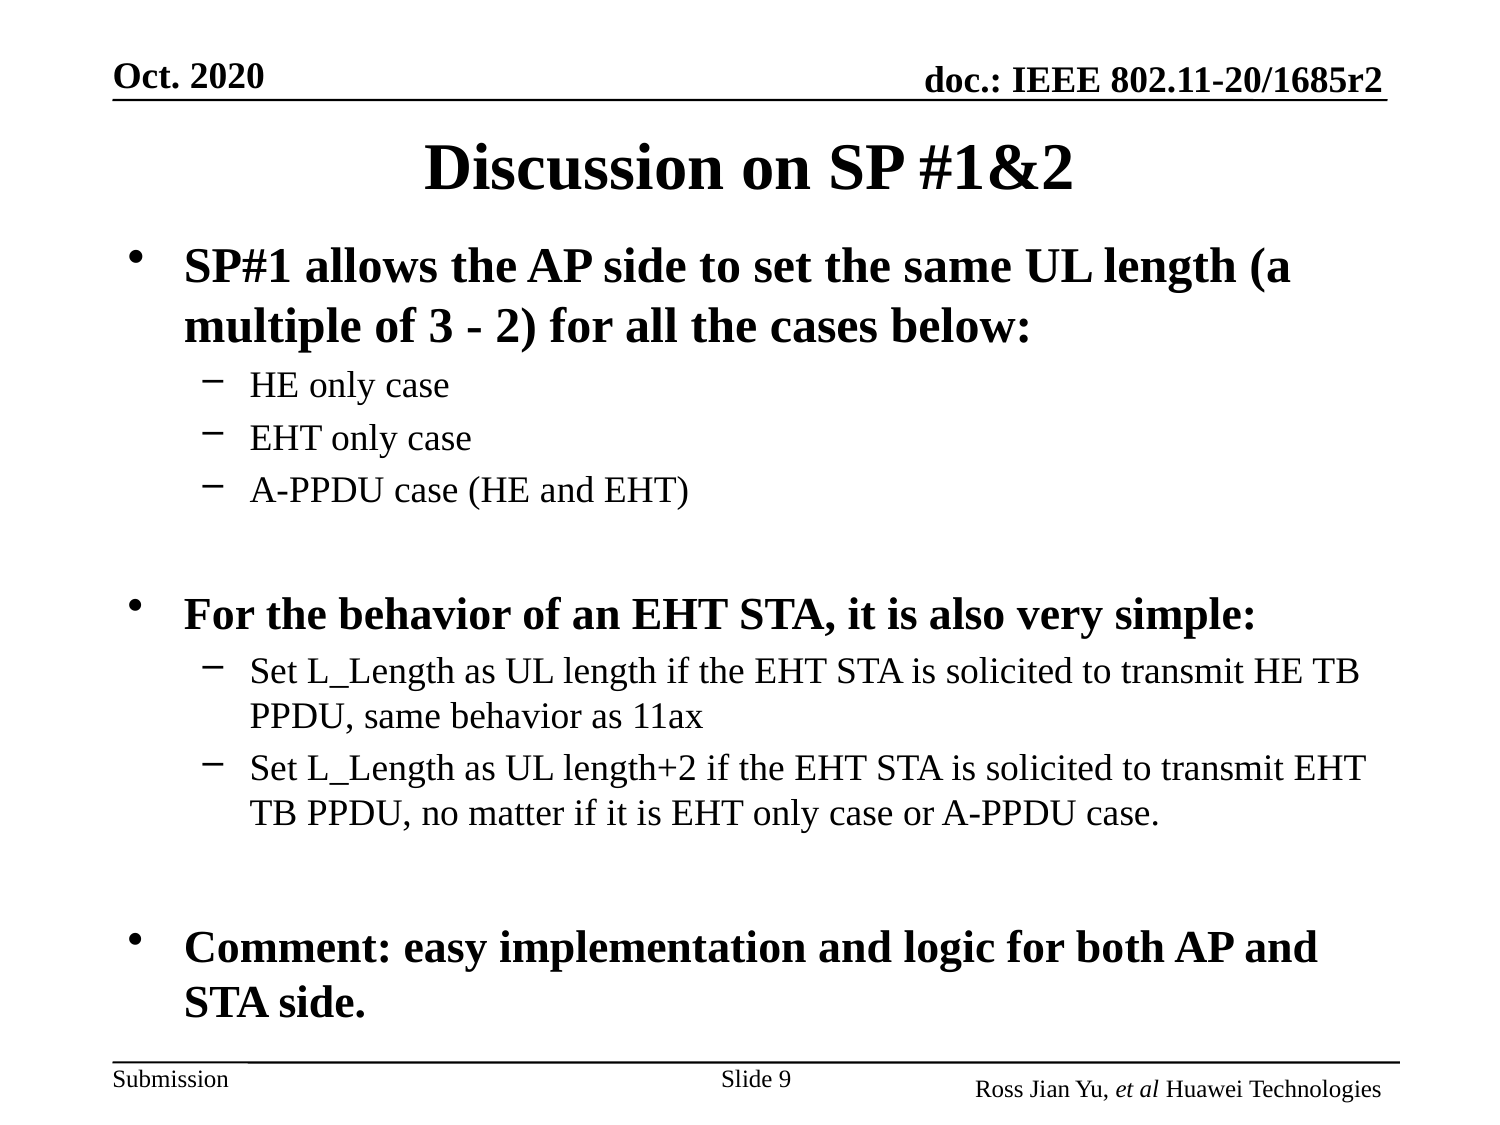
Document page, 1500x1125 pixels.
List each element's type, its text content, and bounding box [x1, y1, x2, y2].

list SP#1 allows the AP side to set the same UL length (a multiple of 3 - 2) for all the cases below: HE only case EHT only case A-PPDU case (HE and EHT) For the behavior of an EHT STA, it is also very simple: Set L_Length as UL length if the EHT STA is solicited to transmit HE TB PPDU, same behavior as 11ax Set L_Length as UL length+2 if the EHT STA is solicited to transmit EHT TB PPDU, no matter if it is EHT only case or A-PPDU case. Comment: easy implementation and logic for both AP and STA side. [112, 224, 1388, 1001]
title Discussion on SP #1&2 [112, 112, 1388, 213]
slide_number Slide 9 [712, 1061, 800, 1093]
